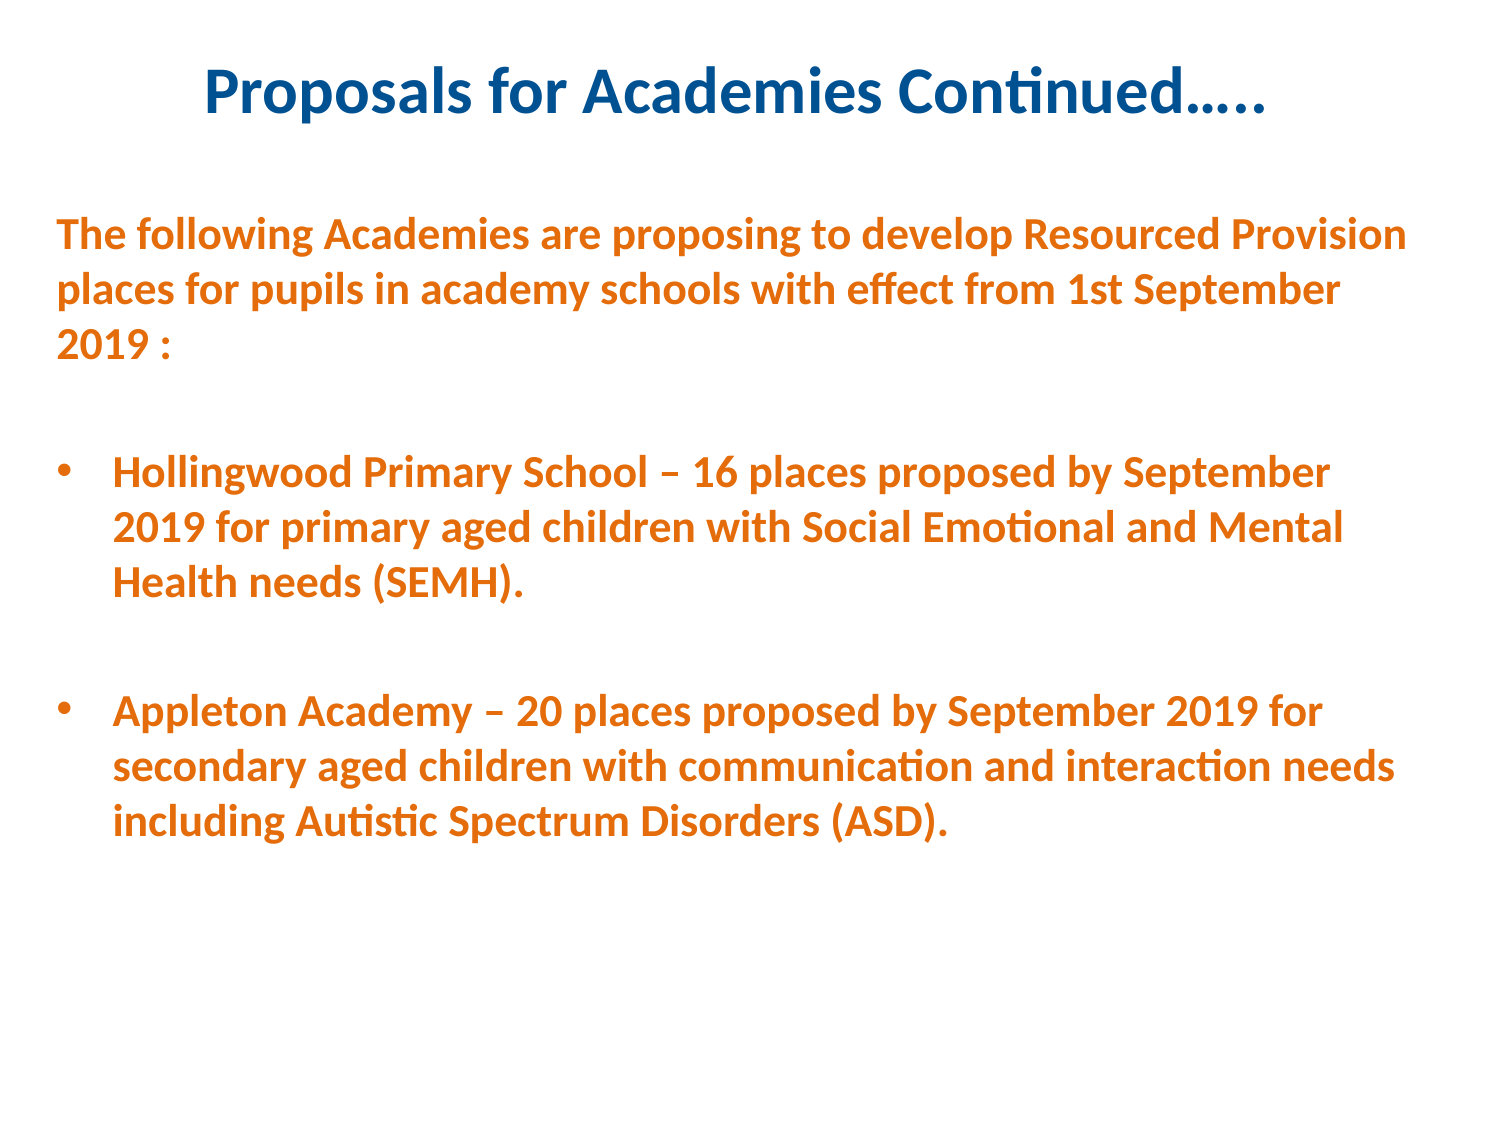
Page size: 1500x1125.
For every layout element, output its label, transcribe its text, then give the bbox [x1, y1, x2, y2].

title Proposals for Academies Continued….. [29, 3, 1459, 170]
list The following Academies are proposing to develop Resourced Provision places for pupils in academy schools with effect from 1st September 2019 : Hollingwood Primary School – 16 places proposed by September 2019 for primary aged children with Social Emotional and Mental Health needs (SEMH). Appleton Academy – 20 places proposed by September 2019 for secondary aged children with communication and interaction needs including Autistic Spectrum Disorders (ASD). [41, 196, 1447, 929]
